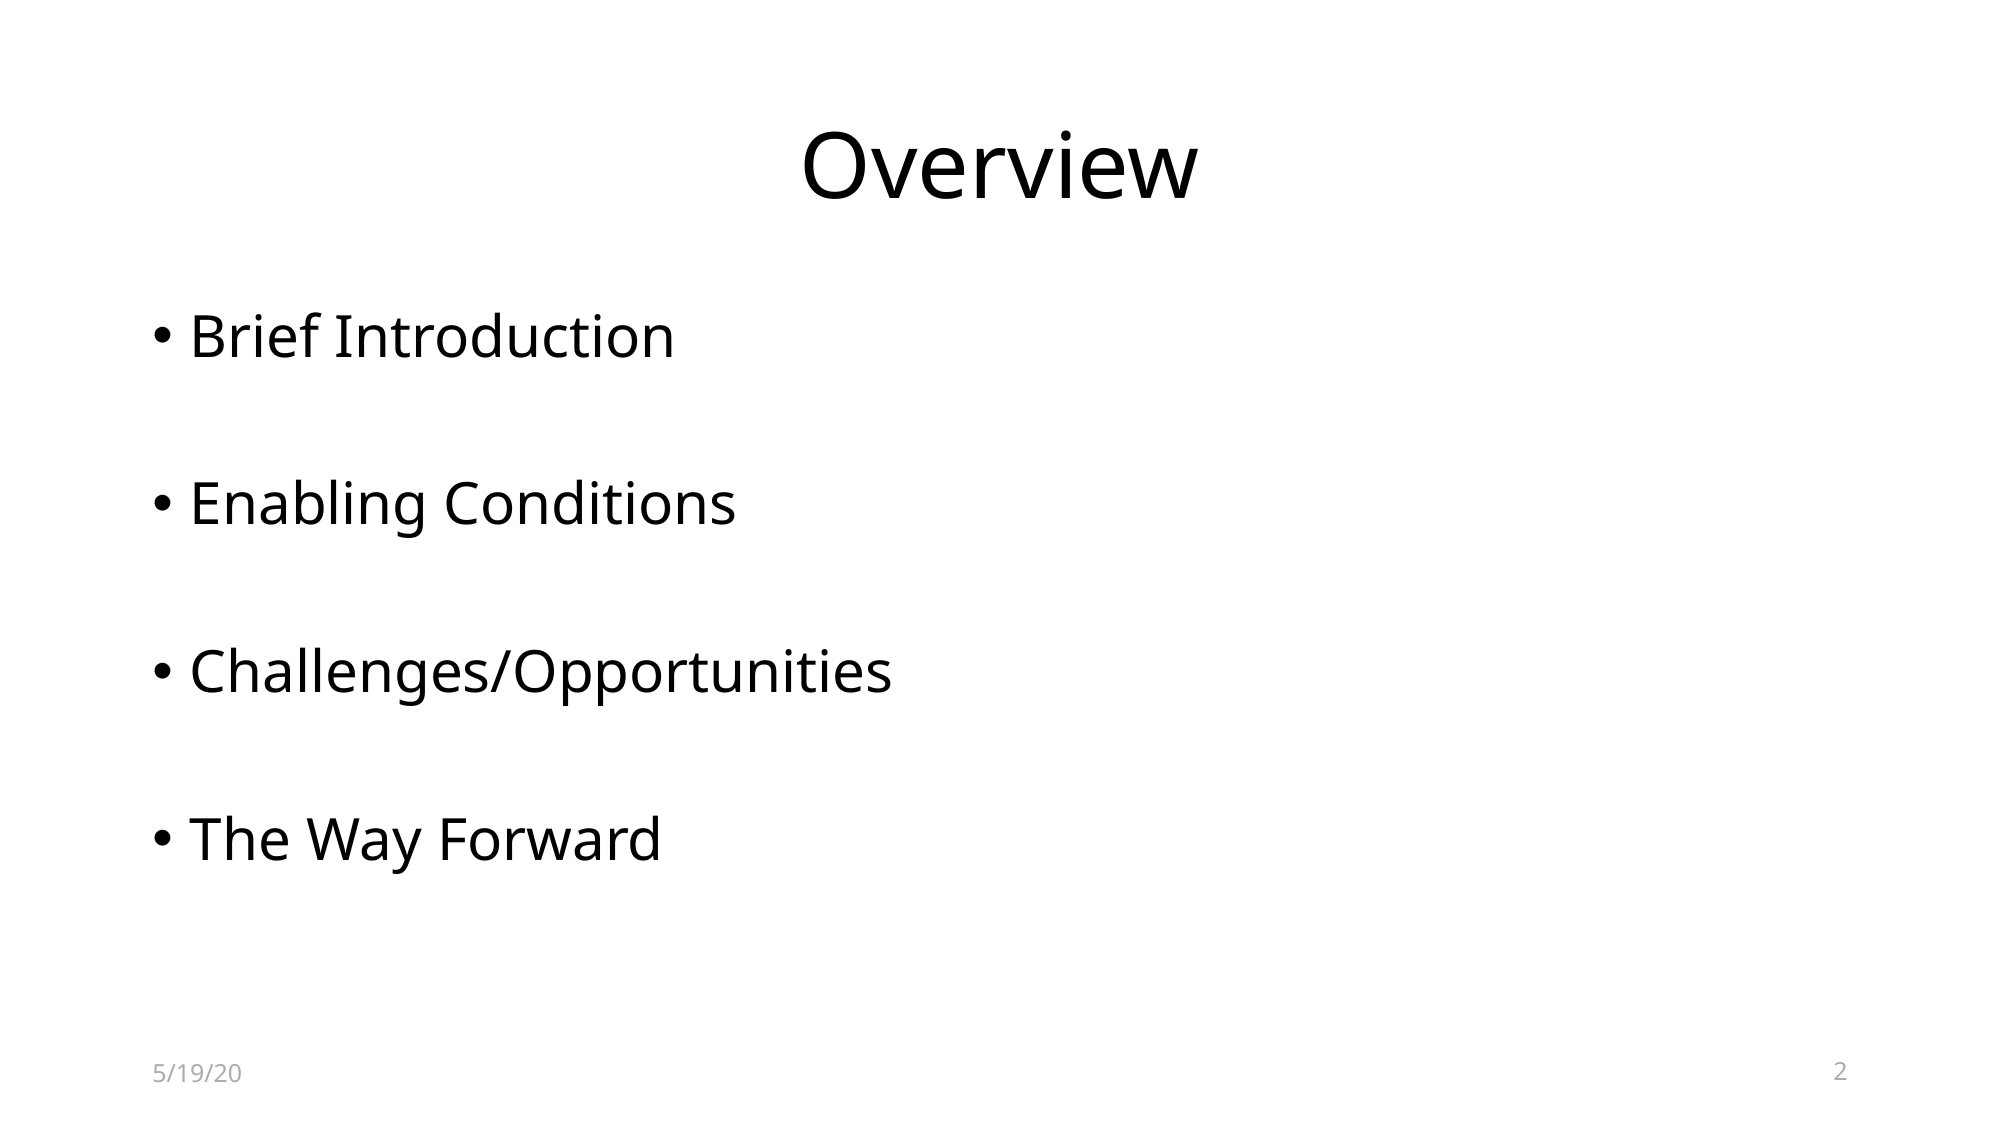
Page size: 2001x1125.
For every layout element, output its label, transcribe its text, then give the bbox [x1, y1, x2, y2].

title Overview [137, 59, 1863, 278]
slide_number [137, 1042, 588, 1103]
list Brief Introduction Enabling Conditions Challenges/Opportunities The Way Forward [137, 299, 1863, 1014]
slide_number 2 [1412, 1042, 1863, 1103]
